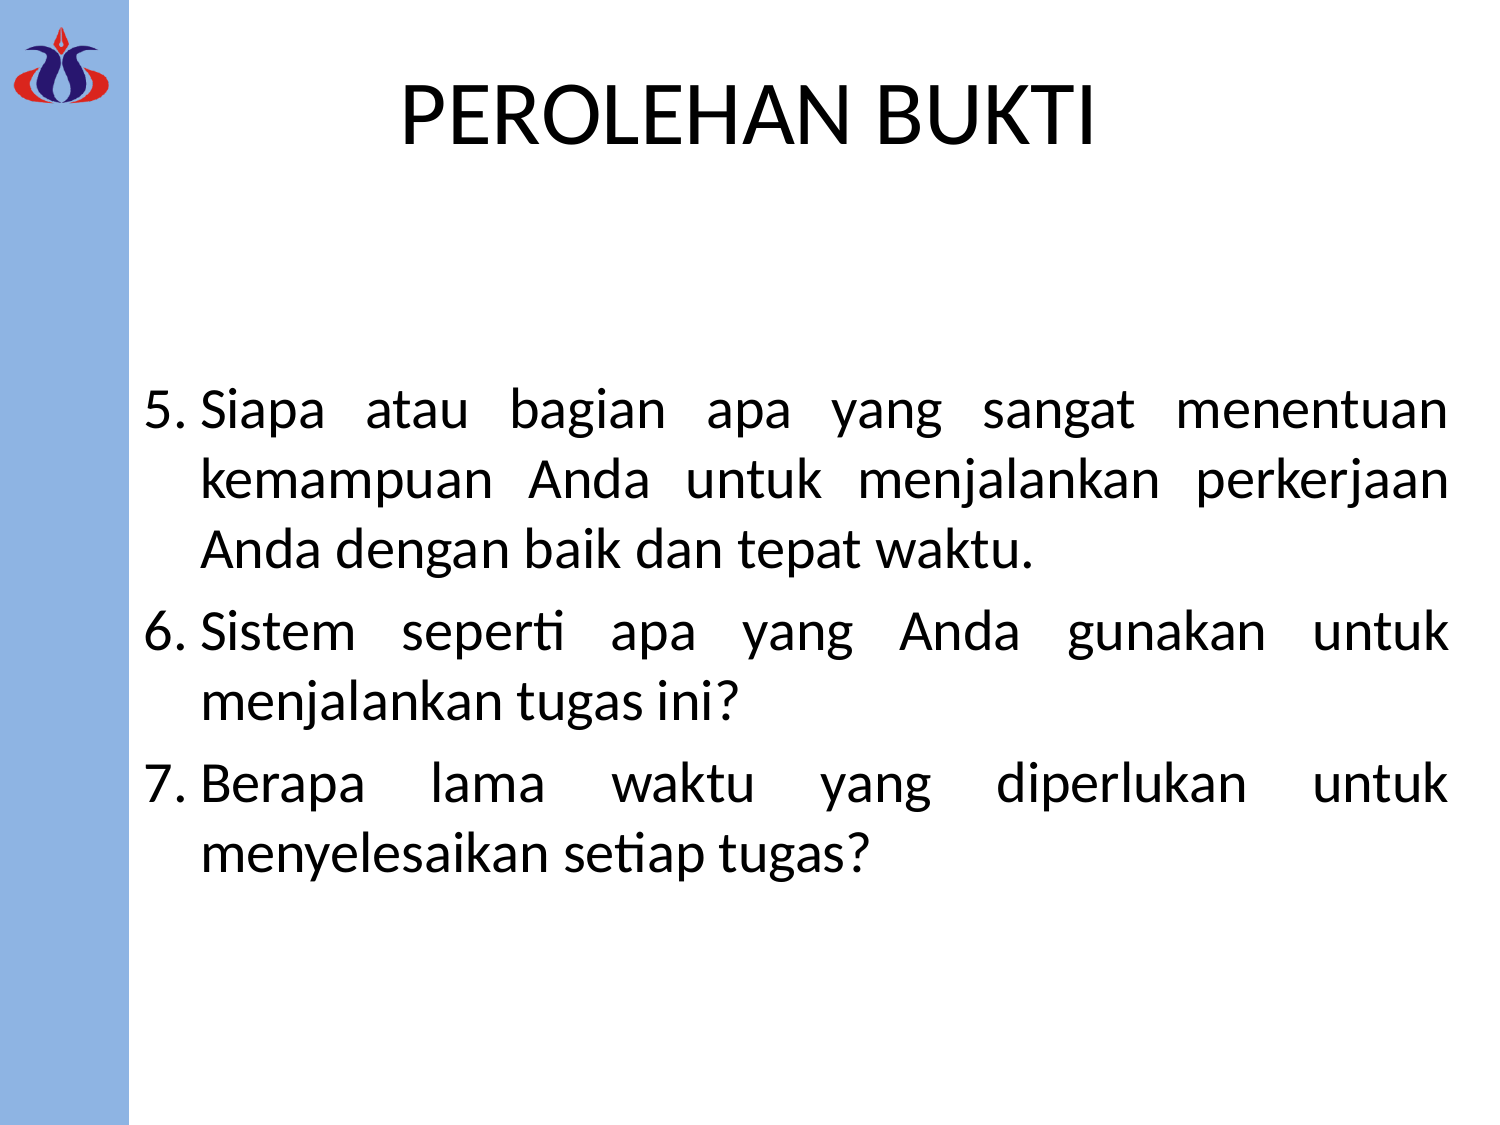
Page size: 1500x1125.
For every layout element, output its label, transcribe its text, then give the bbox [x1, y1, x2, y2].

list Siapa atau bagian apa yang sangat menentuan kemampuan Anda untuk menjalankan perkerjaan Anda dengan baik dan tepat waktu. Sistem seperti apa yang Anda gunakan untuk menjalankan tugas ini? Berapa lama waktu yang diperlukan untuk menyelesaikan setiap tugas? [128, 363, 1465, 1032]
title PEROLEHAN BUKTI [75, 45, 1425, 233]
picture [11, 23, 111, 106]
